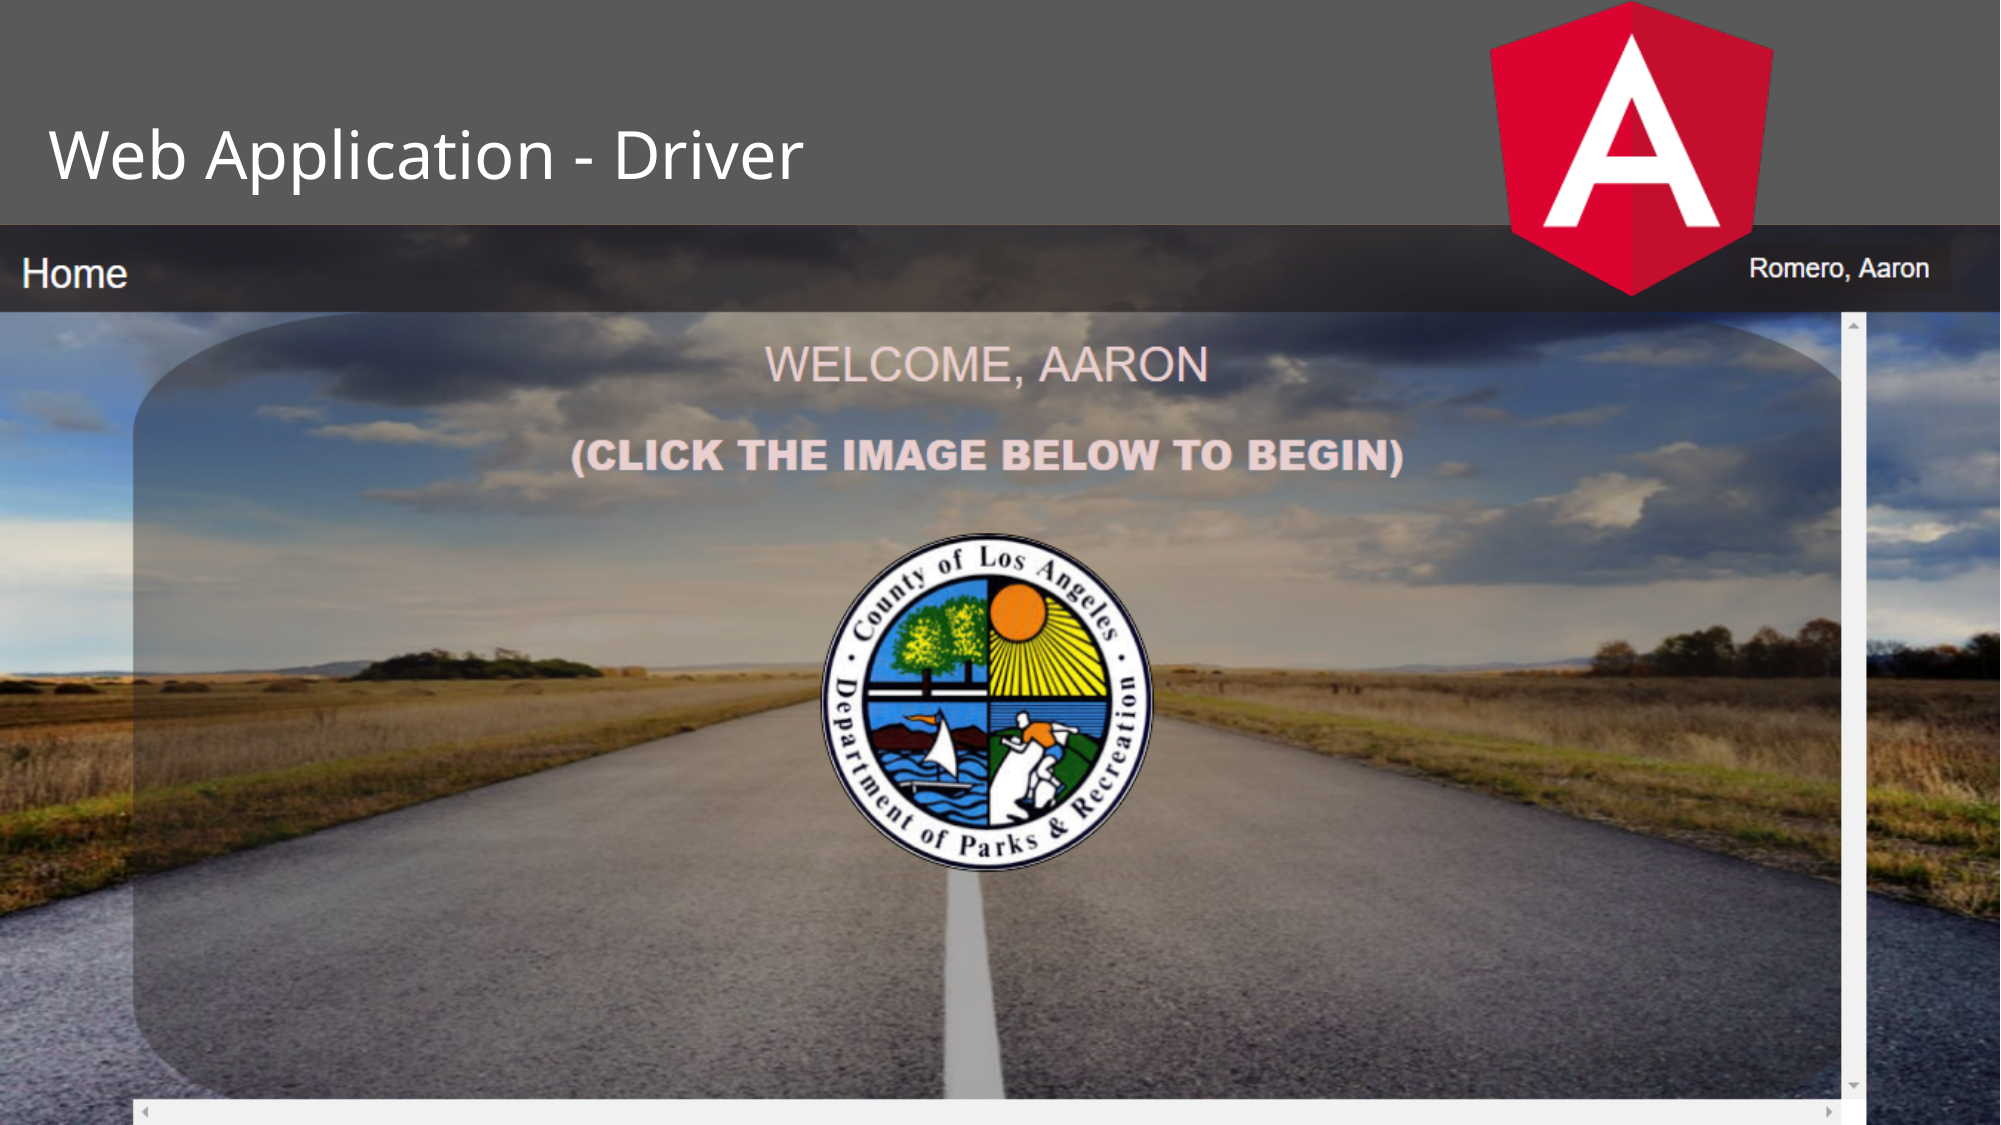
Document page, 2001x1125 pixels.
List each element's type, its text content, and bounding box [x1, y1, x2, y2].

picture [0, 0, 2000, 1125]
title Web Application - Driver [33, 31, 1478, 202]
